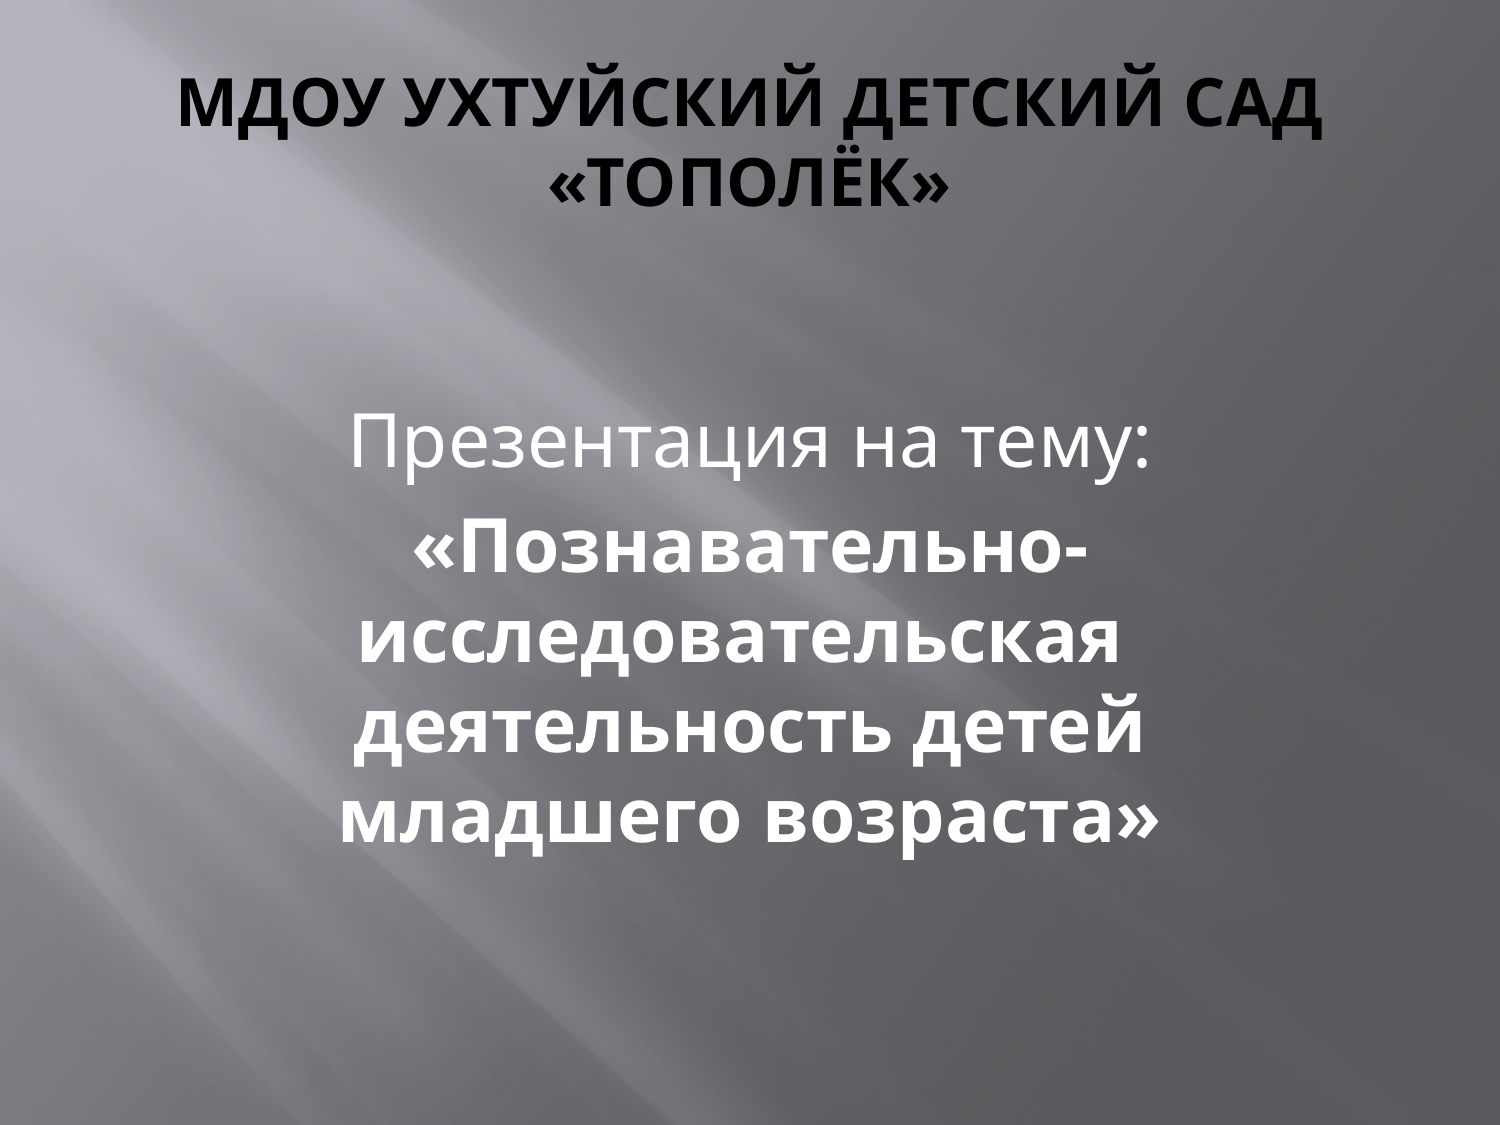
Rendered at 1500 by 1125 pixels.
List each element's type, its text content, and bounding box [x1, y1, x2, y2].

title МДОУ Ухтуйский детский сад «Тополёк» [112, 54, 1388, 220]
subtitle Презентация на тему: «Познавательно-исследовательская деятельность детей младшего возраста» [225, 385, 1275, 925]
